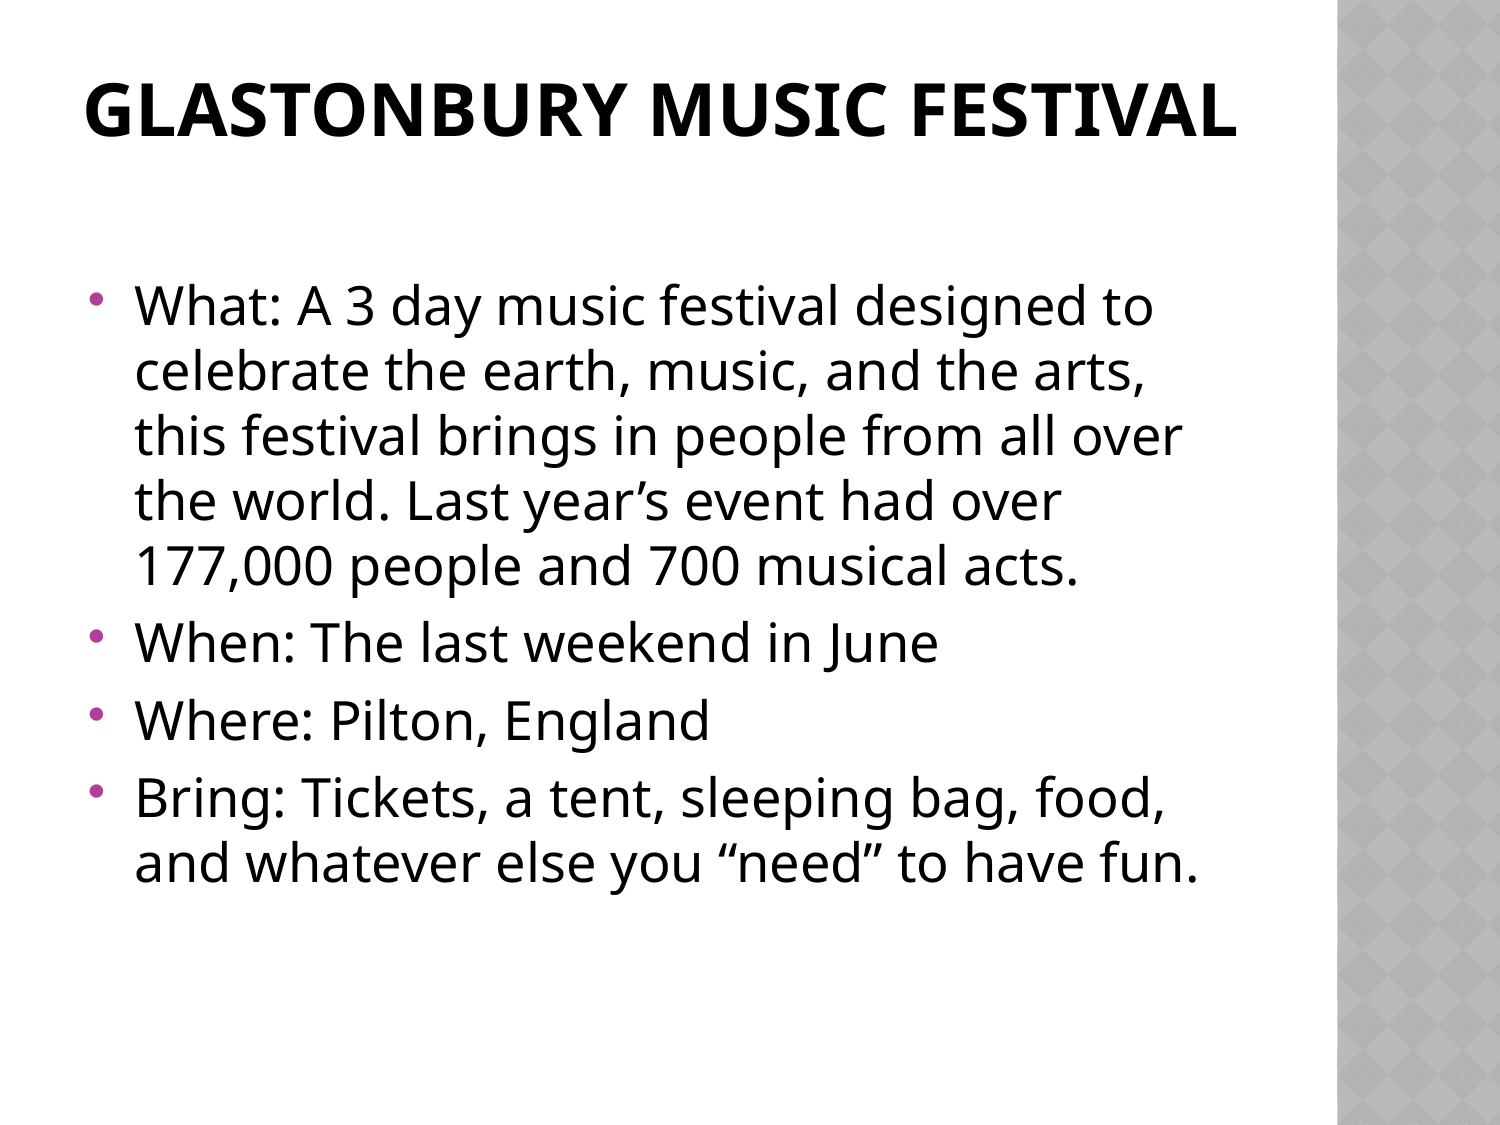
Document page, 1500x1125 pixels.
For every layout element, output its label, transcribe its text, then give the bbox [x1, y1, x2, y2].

list What: A 3 day music festival designed to celebrate the earth, music, and the arts, this festival brings in people from all over the world. Last year’s event had over 177,000 people and 700 musical acts. When: The last weekend in June Where: Pilton, England Bring: Tickets, a tent, sleeping bag, food, and whatever else you “need” to have fun. [75, 264, 1263, 1059]
title Glastonbury Music Festival [75, 52, 1263, 240]
